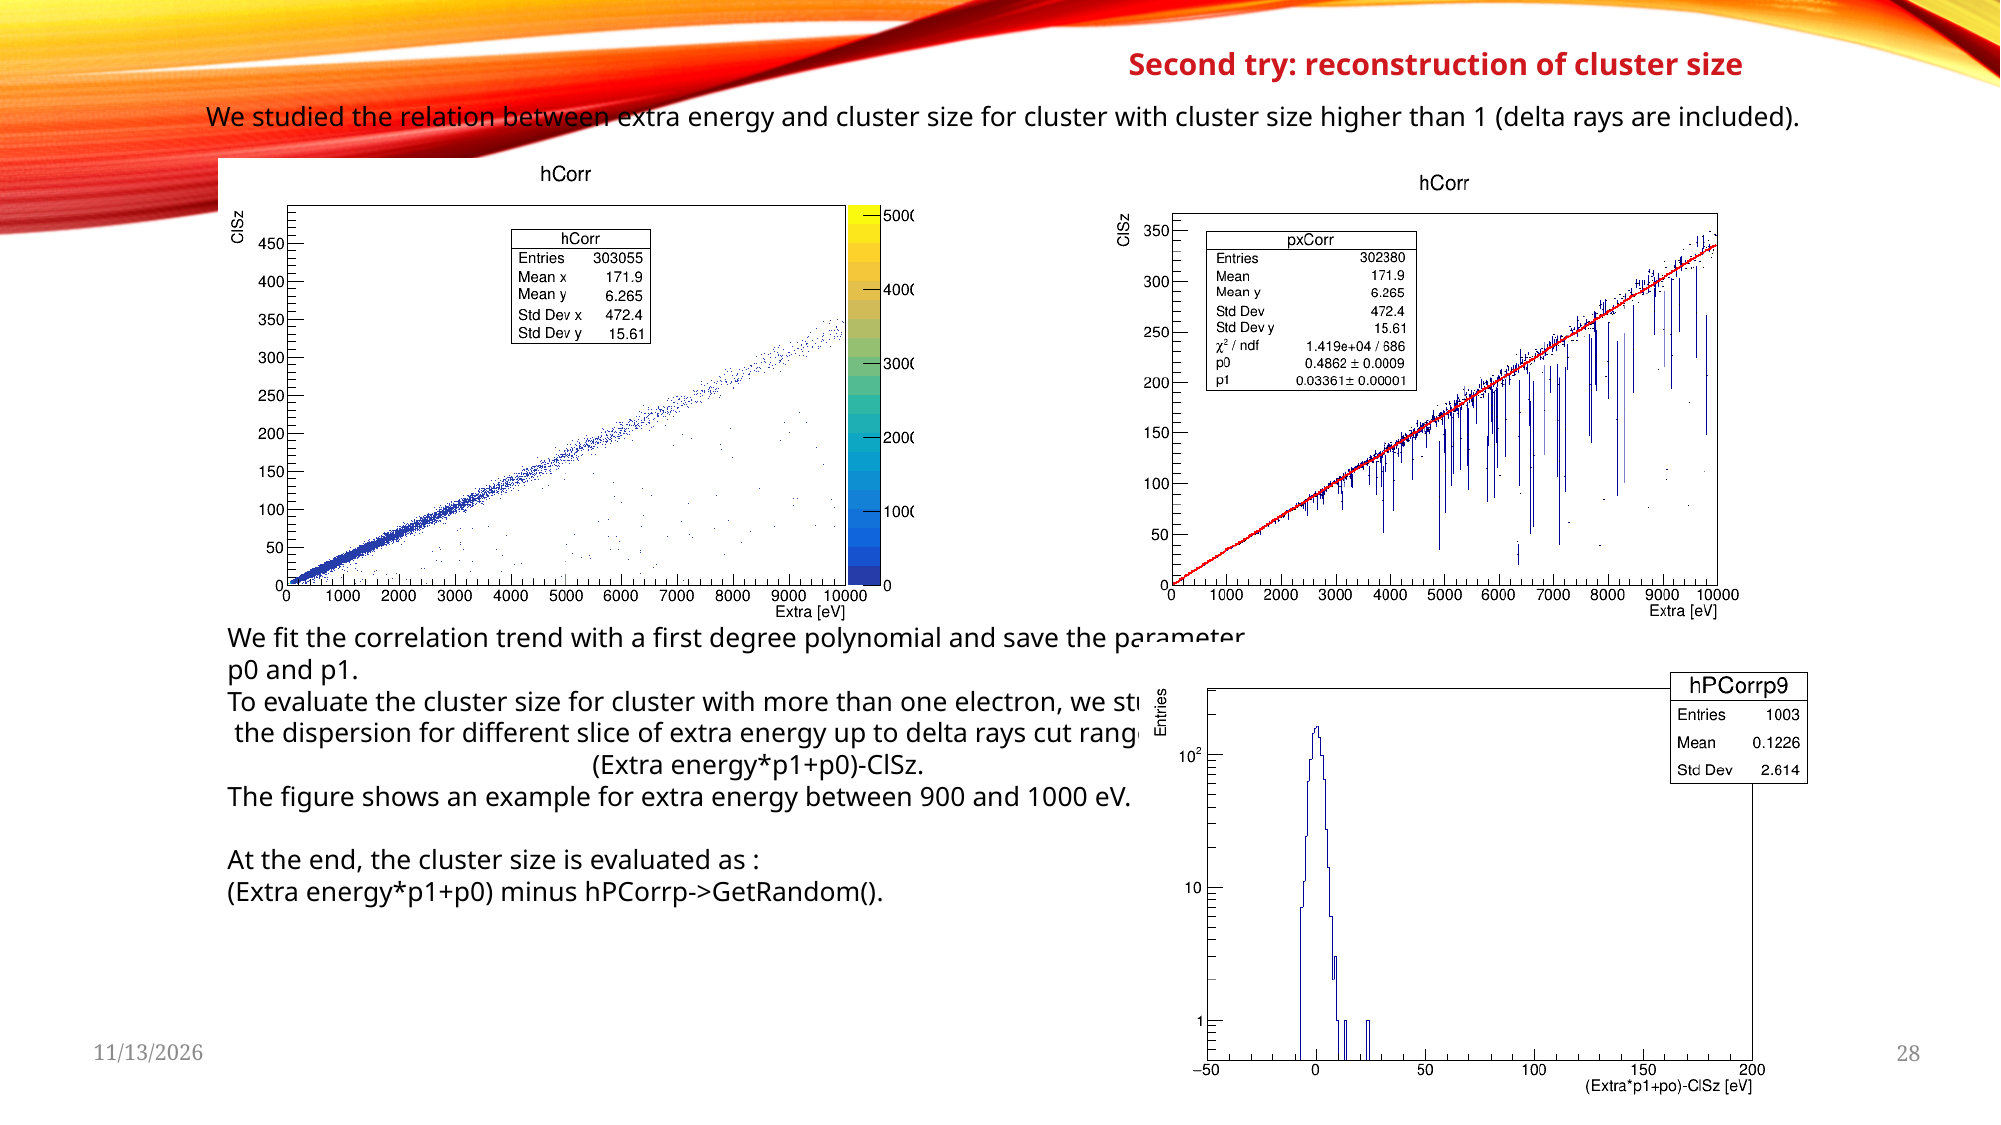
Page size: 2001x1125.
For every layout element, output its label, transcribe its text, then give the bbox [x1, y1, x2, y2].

text_box We studied the relation between extra energy and cluster size for cluster with cluster size higher than 1 (delta rays are included). [200, 94, 1752, 156]
slide_number 28 [1875, 1031, 1936, 1078]
text_box We fit the correlation trend with a first degree polynomial and save the parameter p0 and p1. To evaluate the cluster size for cluster with more than one electron, we study the dispersion for different slice of extra energy up to delta rays cut range (1000 eV): (Extra energy*p1+p0)-ClSz. The figure shows an example for extra energy between 900 and 1000 eV. At the end, the cluster size is evaluated as : (Extra energy*p1+p0) minus hPCorrp->GetRandom(). [222, 615, 1163, 946]
picture [0, 0, 2000, 632]
text_box Second try: reconstruction of cluster size [1123, 40, 1646, 114]
picture [1139, 642, 1820, 1107]
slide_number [64, 1022, 219, 1085]
